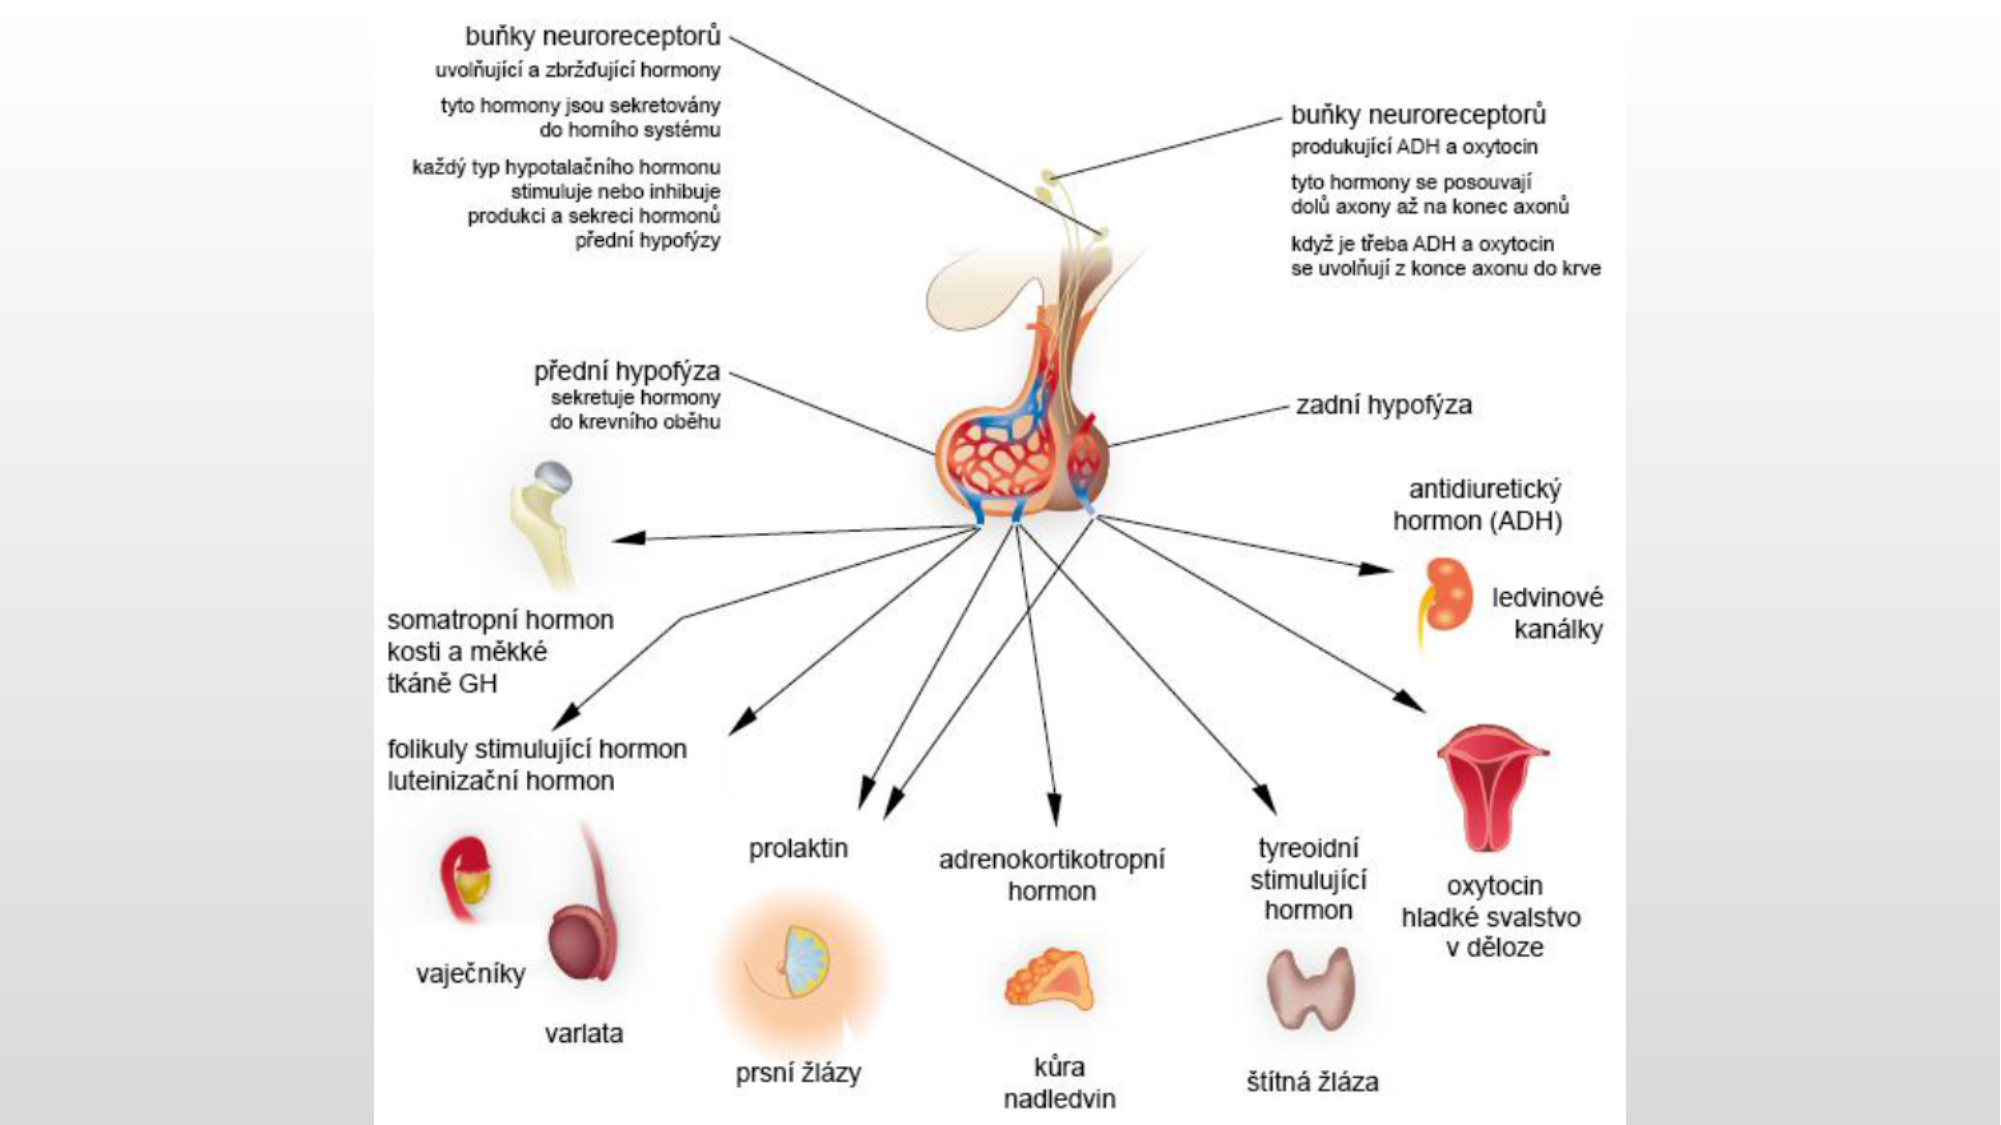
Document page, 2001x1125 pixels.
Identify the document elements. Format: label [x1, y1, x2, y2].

picture [374, 0, 1626, 1125]
